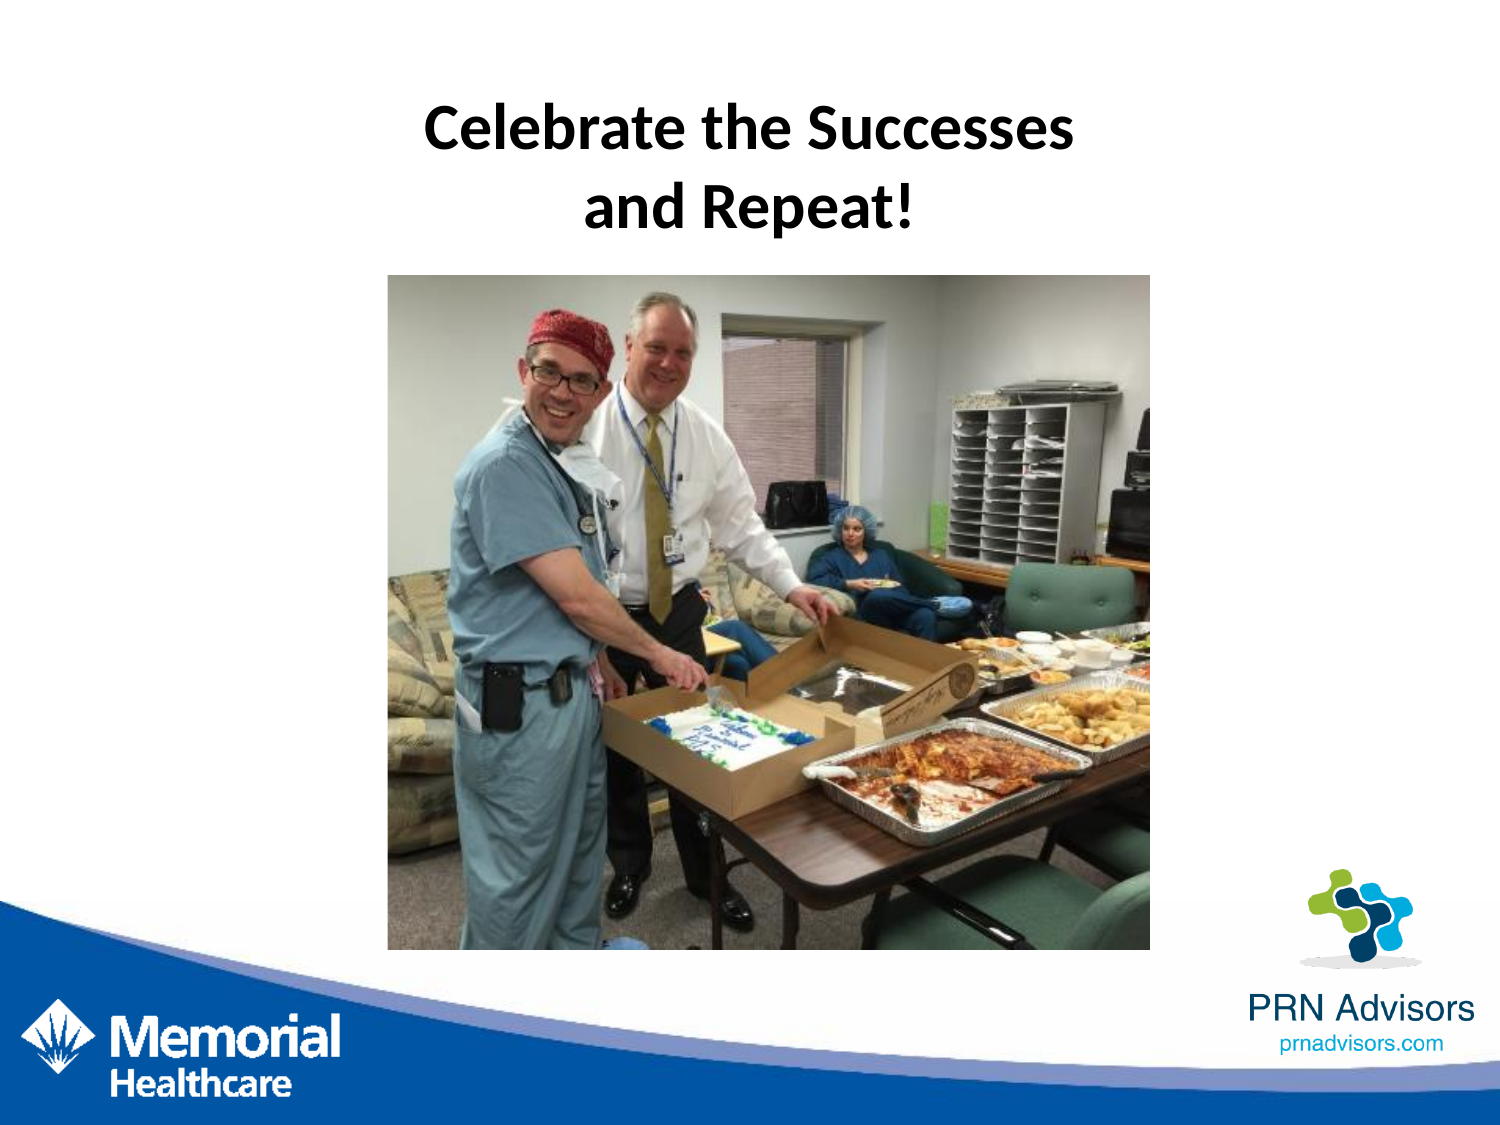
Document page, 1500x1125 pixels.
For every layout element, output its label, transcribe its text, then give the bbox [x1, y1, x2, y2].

title Celebrate the Successes and Repeat! [125, 75, 1375, 251]
picture [0, 274, 1500, 1125]
